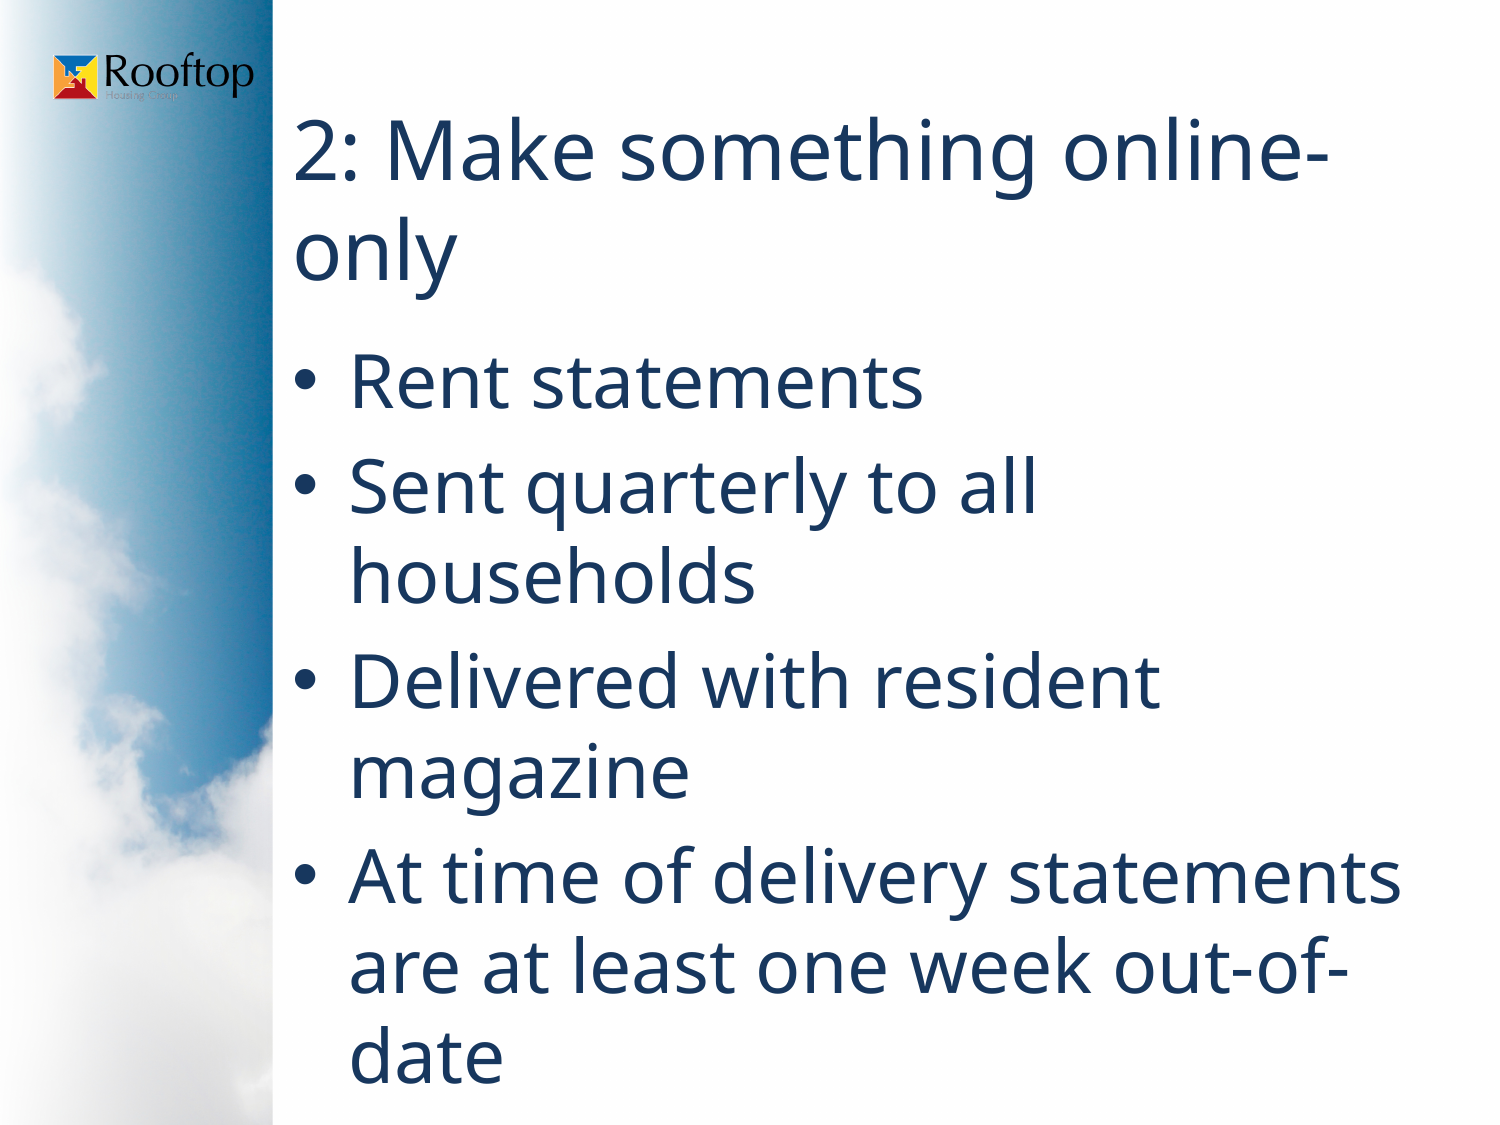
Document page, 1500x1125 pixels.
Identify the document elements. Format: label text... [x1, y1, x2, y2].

list 2: Make something online-only [277, 90, 1459, 209]
picture [0, 0, 1500, 1125]
list Rent statements Sent quarterly to all households Delivered with resident magazine At time of delivery statements are at least one week out-of-date [277, 326, 1459, 1035]
